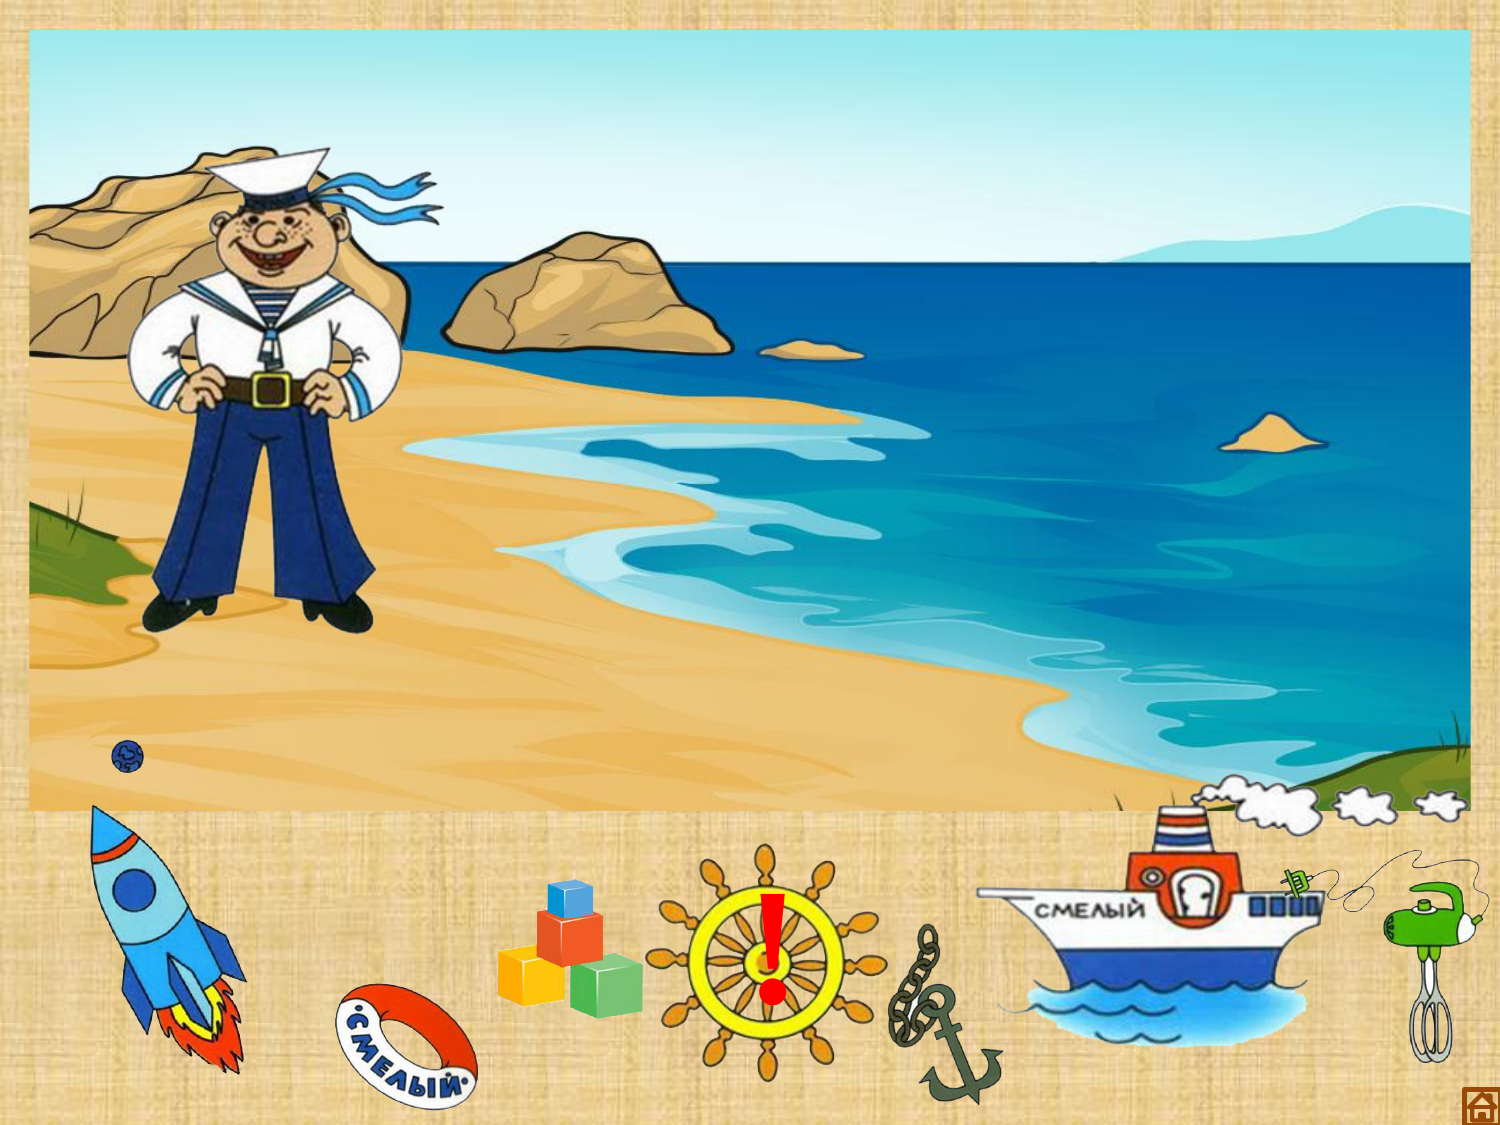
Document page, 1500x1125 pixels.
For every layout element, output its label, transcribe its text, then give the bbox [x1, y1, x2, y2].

text_box ! [268, 829, 626, 1045]
picture [0, 0, 1500, 1125]
text_box [1462, 1096, 1500, 1125]
